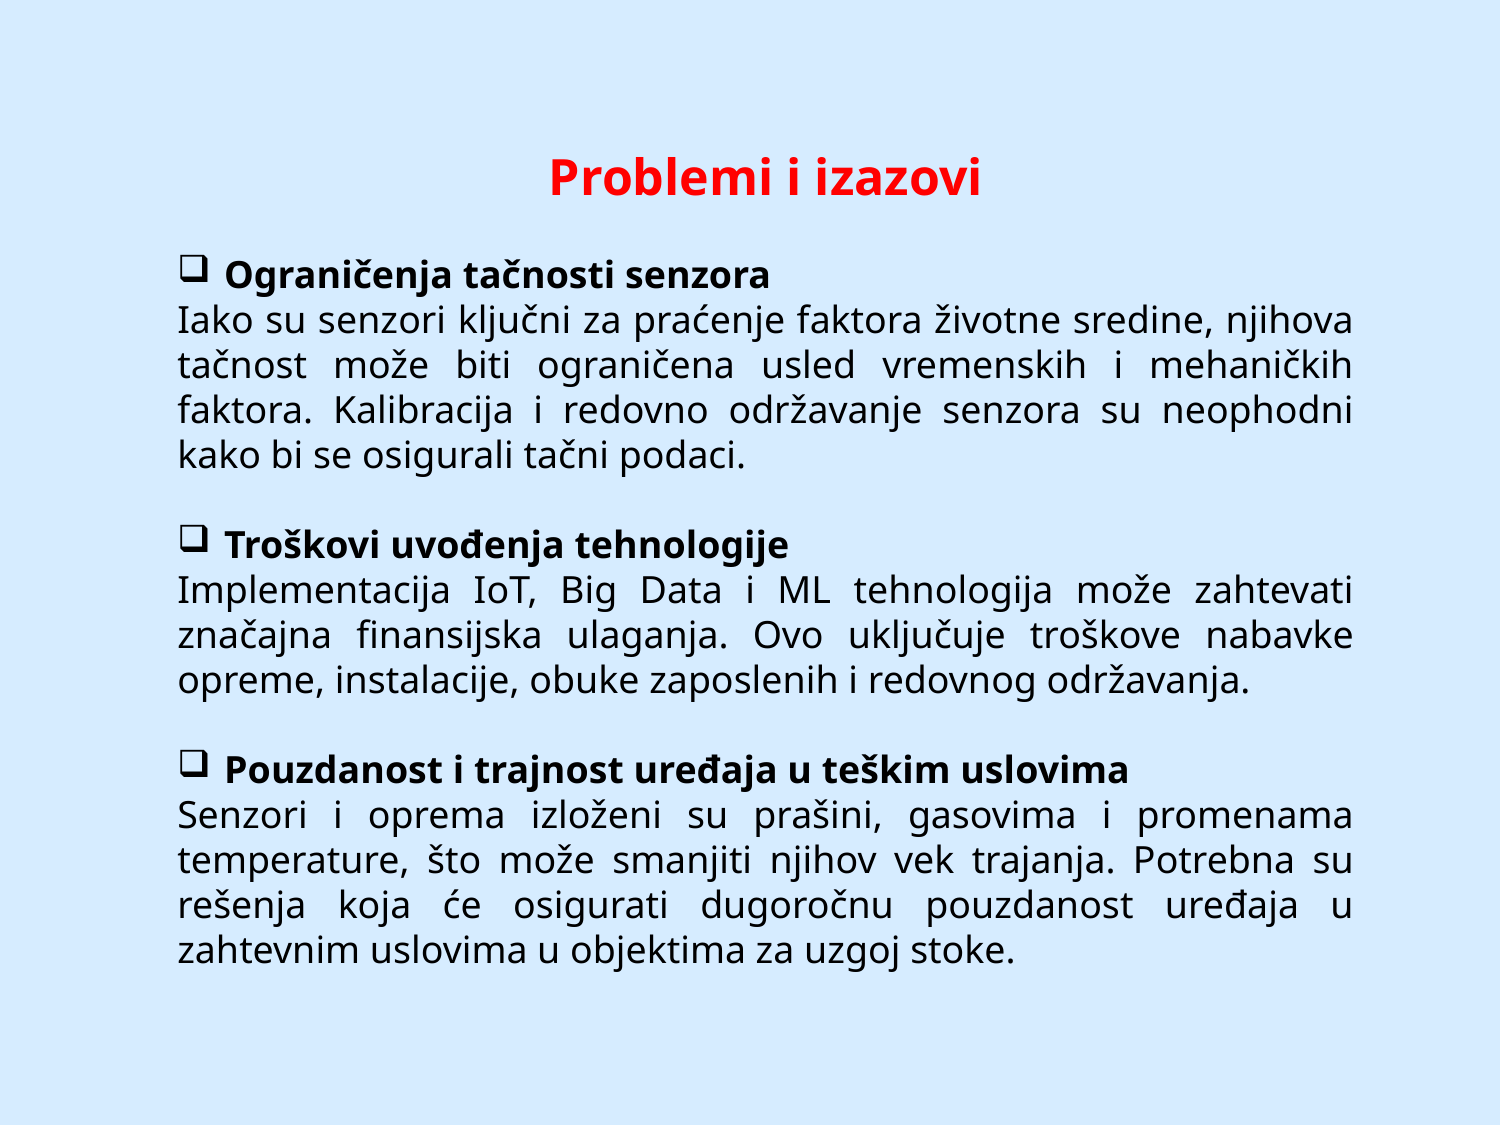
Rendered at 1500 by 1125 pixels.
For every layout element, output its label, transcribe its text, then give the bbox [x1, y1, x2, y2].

text_box Problemi i izazovi Ograničenja tačnosti senzora Iako su senzori ključni za praćenje faktora životne sredine, njihova tačnost može biti ograničena usled vremenskih i mehaničkih faktora. Kalibracija i redovno održavanje senzora su neophodni kako bi se osigurali tačni podaci. Troškovi uvođenja tehnologije Implementacija IoT, Big Data i ML tehnologija može zahtevati značajna finansijska ulaganja. Ovo uključuje troškove nabavke opreme, instalacije, obuke zaposlenih i redovnog održavanja. Pouzdanost i trajnost uređaja u teškim uslovima Senzori i oprema izloženi su prašini, gasovima i promenama temperature, što može smanjiti njihov vek trajanja. Potrebna su rešenja koja će osigurati dugoročnu pouzdanost uređaja u zahtevnim uslovima u objektima za uzgoj stoke. [162, 138, 1370, 978]
